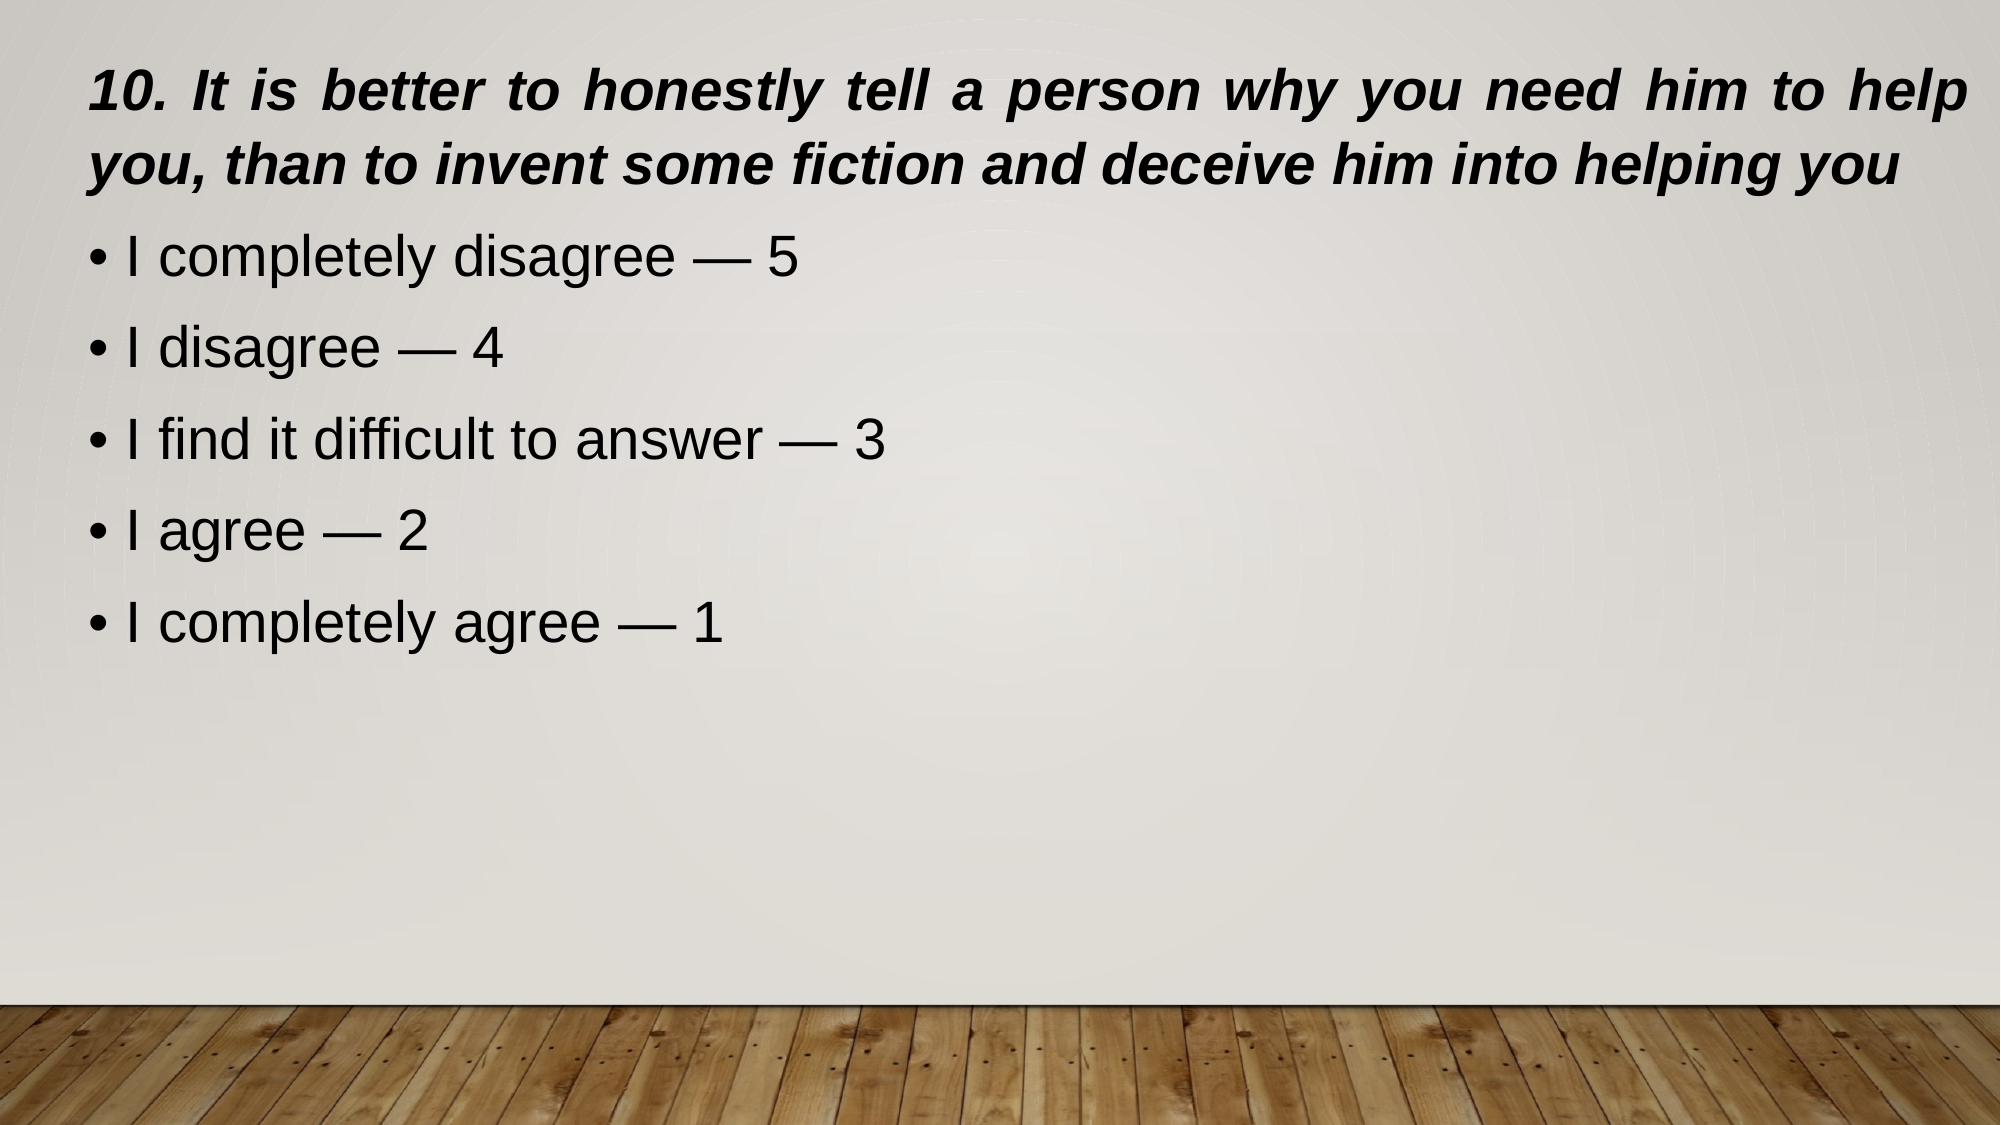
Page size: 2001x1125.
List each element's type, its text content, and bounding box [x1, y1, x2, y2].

text_box 10. It is better to honestly tell a person why you need him to help you, than to invent some fiction and deceive him into helping you • I completely disagree — 5 • I disagree — 4 • I find it difficult to answer — 3 • I agree — 2 • I completely agree — 1 [74, 39, 1984, 662]
picture [0, 1005, 2000, 1125]
